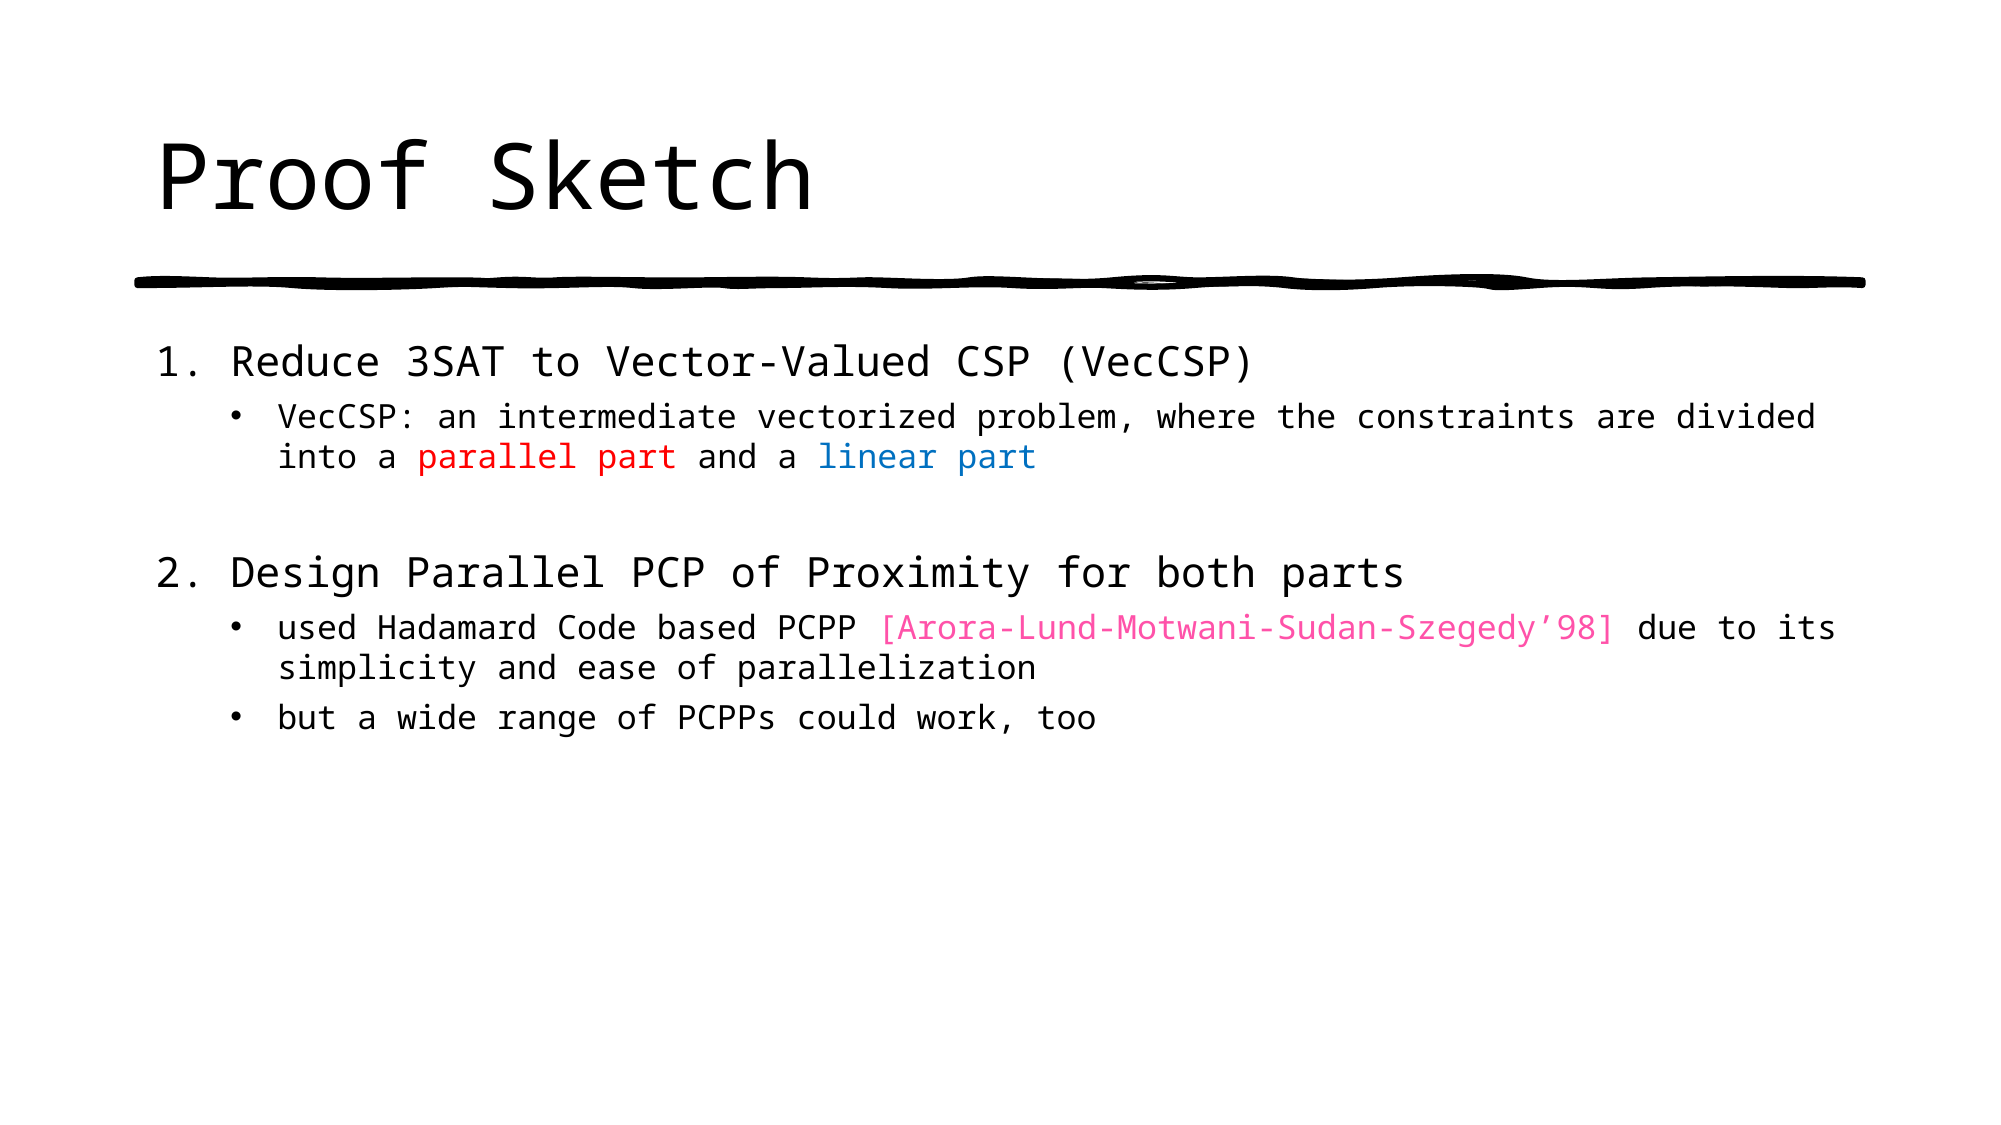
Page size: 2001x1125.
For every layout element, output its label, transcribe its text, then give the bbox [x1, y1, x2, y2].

list 1. Reduce 3SAT to Vector-Valued CSP (VecCSP) VecCSP: an intermediate vectorized problem, where the constraints are divided into a parallel part and a linear part 2. Design Parallel PCP of Proximity for both parts used Hadamard Code based PCPP [Arora-Lund-Motwani-Sudan-Szegedy’98] due to its simplicity and ease of parallelization but a wide range of PCPPs could work, too [137, 316, 1863, 1014]
title Proof Sketch [137, 59, 1863, 278]
